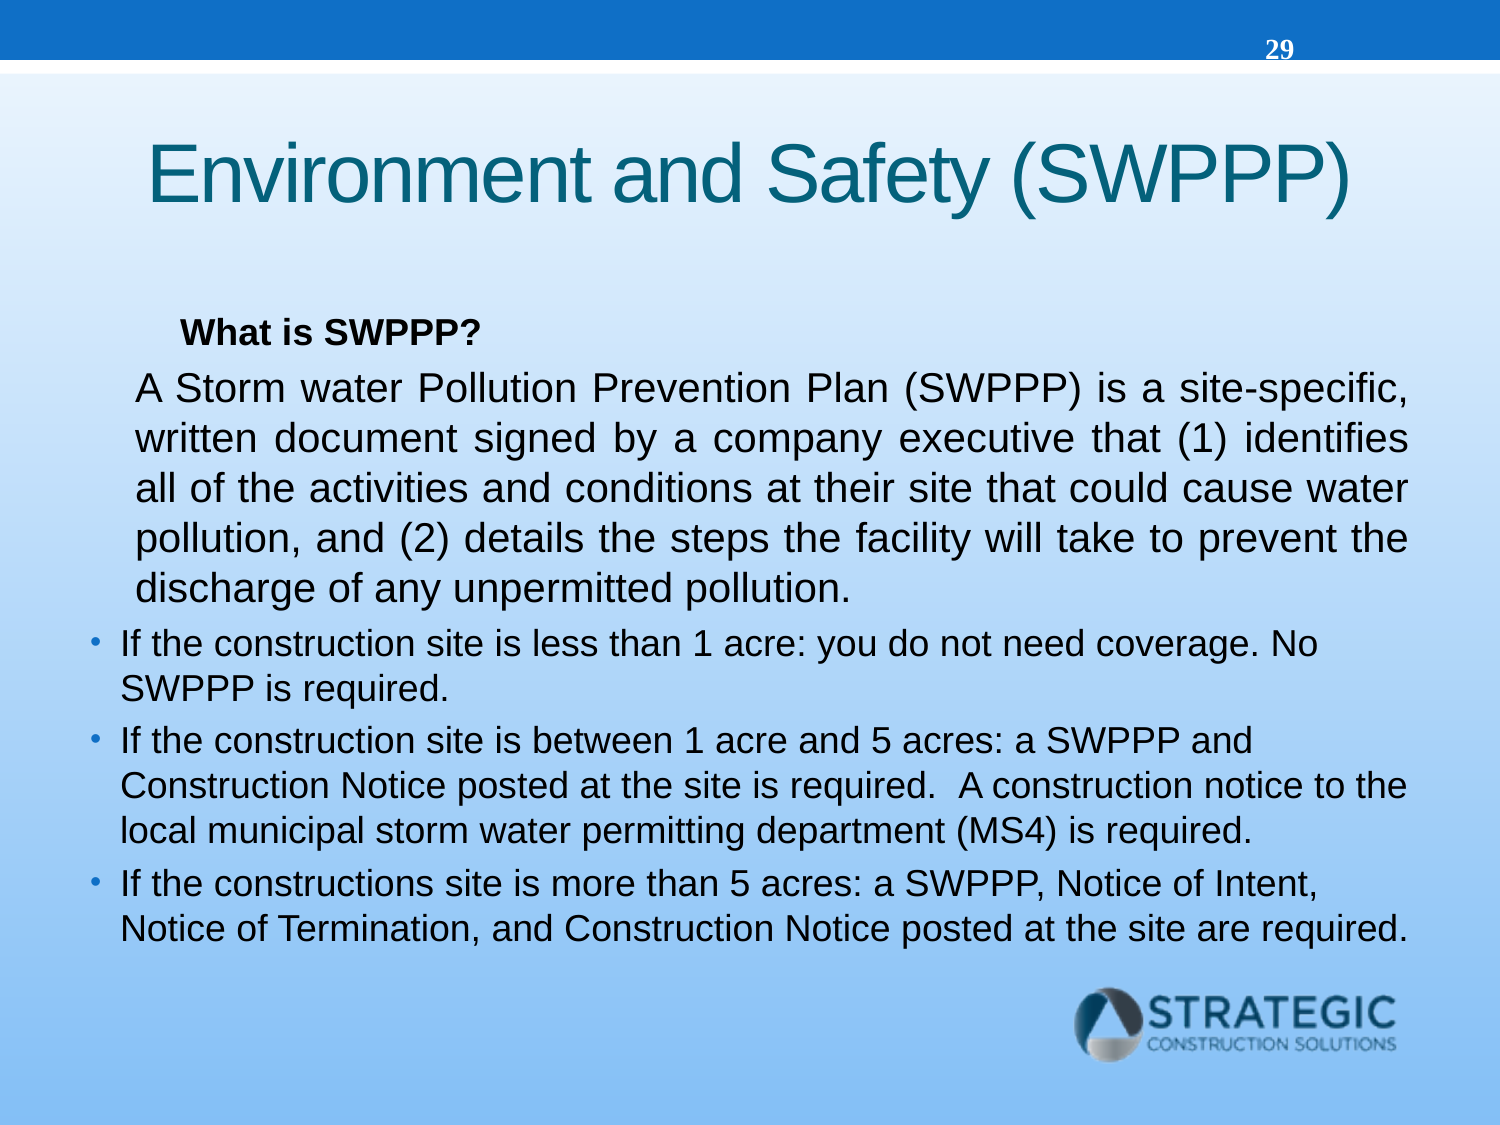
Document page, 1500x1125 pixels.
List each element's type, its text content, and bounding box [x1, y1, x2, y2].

slide_number 29 [1250, 3, 1425, 57]
title Environment and Safety (SWPPP) [75, 87, 1425, 250]
list What is SWPPP? A Storm water Pollution Prevention Plan (SWPPP) is a site-specific, written document signed by a company executive that (1) identifies all of the activities and conditions at their site that could cause water pollution, and (2) details the steps the facility will take to prevent the discharge of any unpermitted pollution. If the construction site is less than 1 acre: you do not need coverage. No SWPPP is required. If the construction site is between 1 acre and 5 acres: a SWPPP and Construction Notice posted at the site is required. A construction notice to the local municipal storm water permitting department (MS4) is required. If the constructions site is more than 5 acres: a SWPPP, Notice of Intent, Notice of Termination, and Construction Notice posted at the site are required. [75, 299, 1425, 1063]
text_box [808, 413, 1148, 460]
picture [1071, 984, 1412, 1071]
